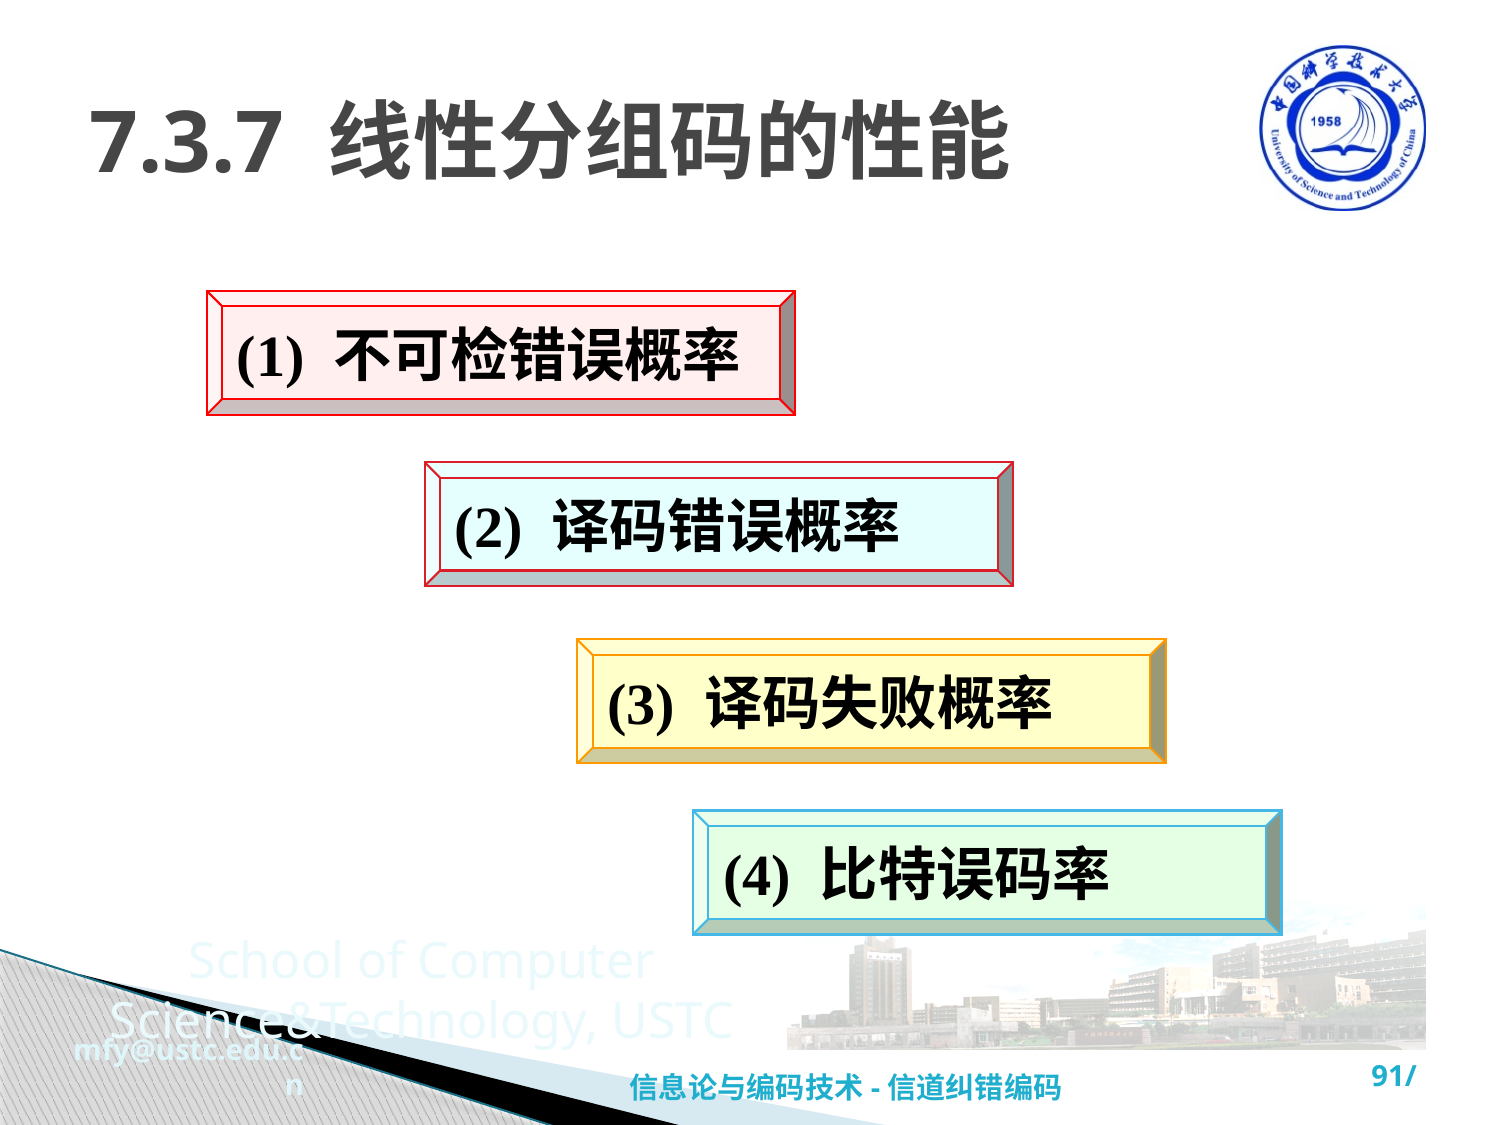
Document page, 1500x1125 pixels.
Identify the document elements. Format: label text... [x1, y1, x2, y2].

text_box (4) 比特误码率 [692, 810, 1282, 935]
text_box (2) 译码错误概率 [424, 462, 1014, 587]
text_box (3) 译码失败概率 [577, 639, 1166, 764]
title 7.3.7 线性分组码的性能 [75, 45, 1425, 233]
text_box (1) 不可检错误概率 [206, 290, 796, 415]
